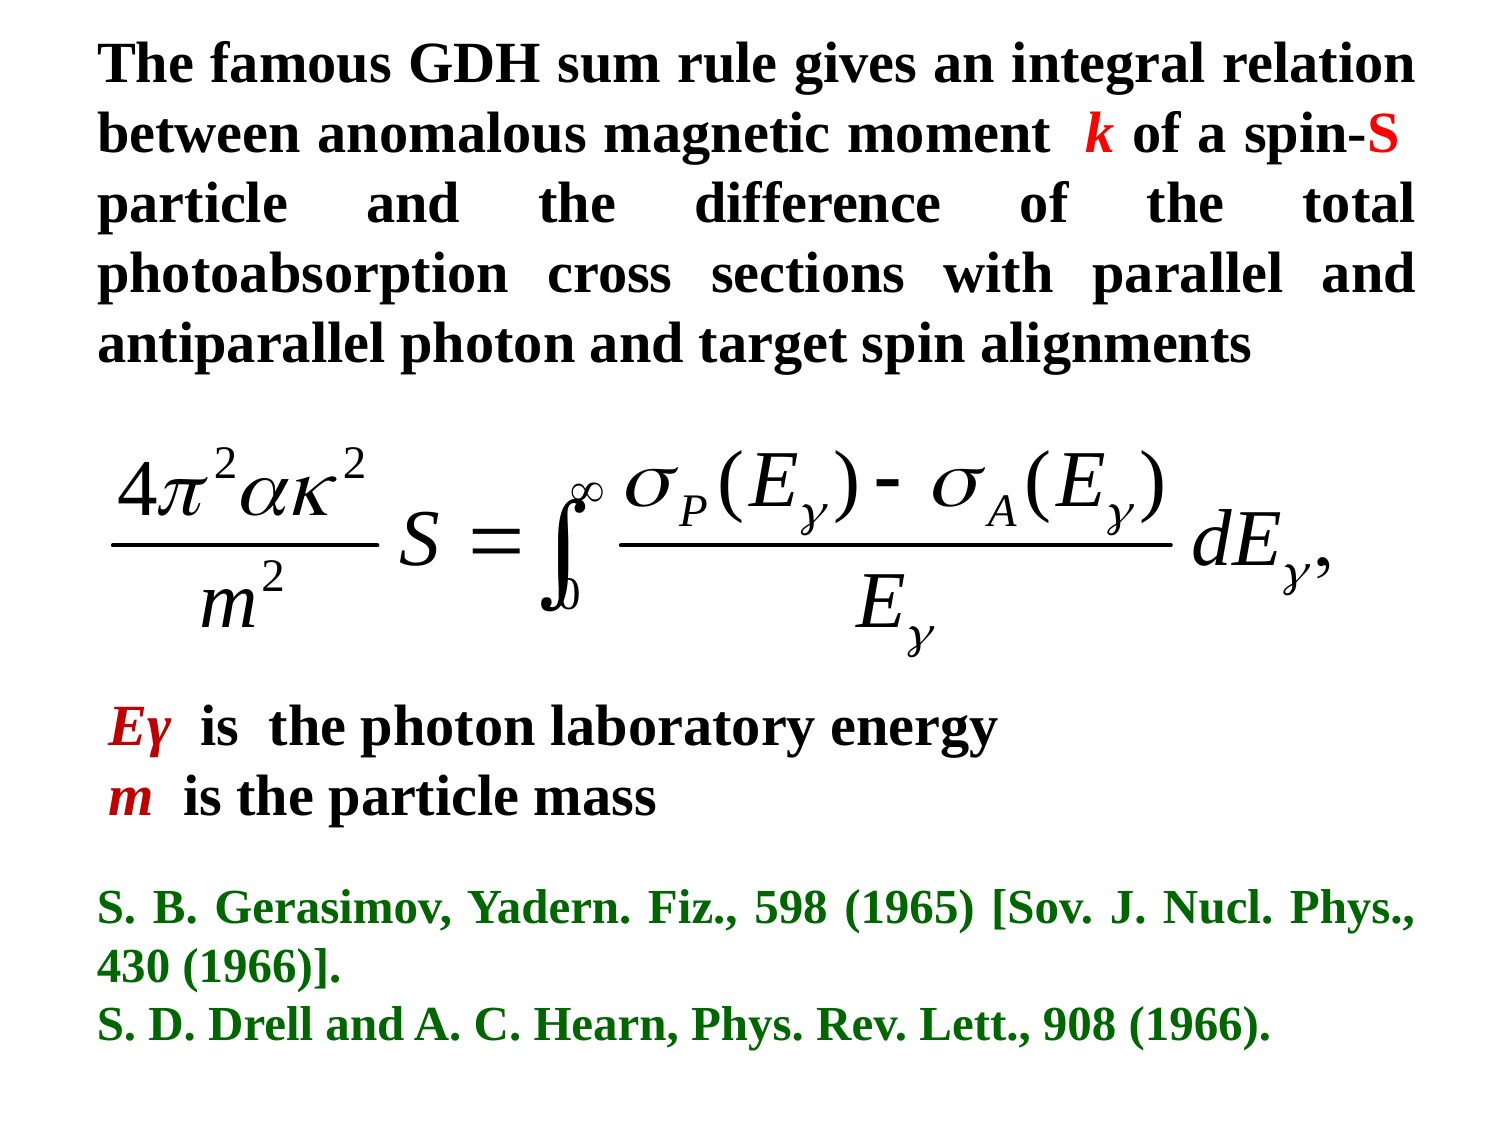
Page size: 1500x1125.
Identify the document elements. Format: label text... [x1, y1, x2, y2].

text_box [105, 433, 1341, 669]
list Eγ is the photon laboratory energy m is the particle mass [93, 679, 1444, 832]
title The famous GDH sum rule gives an integral relation between anomalous magnetic moment k of a spin-S particle and the difference of the total photoabsorption cross sections with parallel and antiparallel photon and target spin alignments [82, 35, 1432, 364]
text_box S. B. Gerasimov, Yadern. Fiz., 598 (1965) [Sov. J. Nucl. Phys., 430 (1966)]. S. D. Drell and A. C. Hearn, Phys. Rev. Lett., 908 (1966). [81, 867, 1432, 1062]
